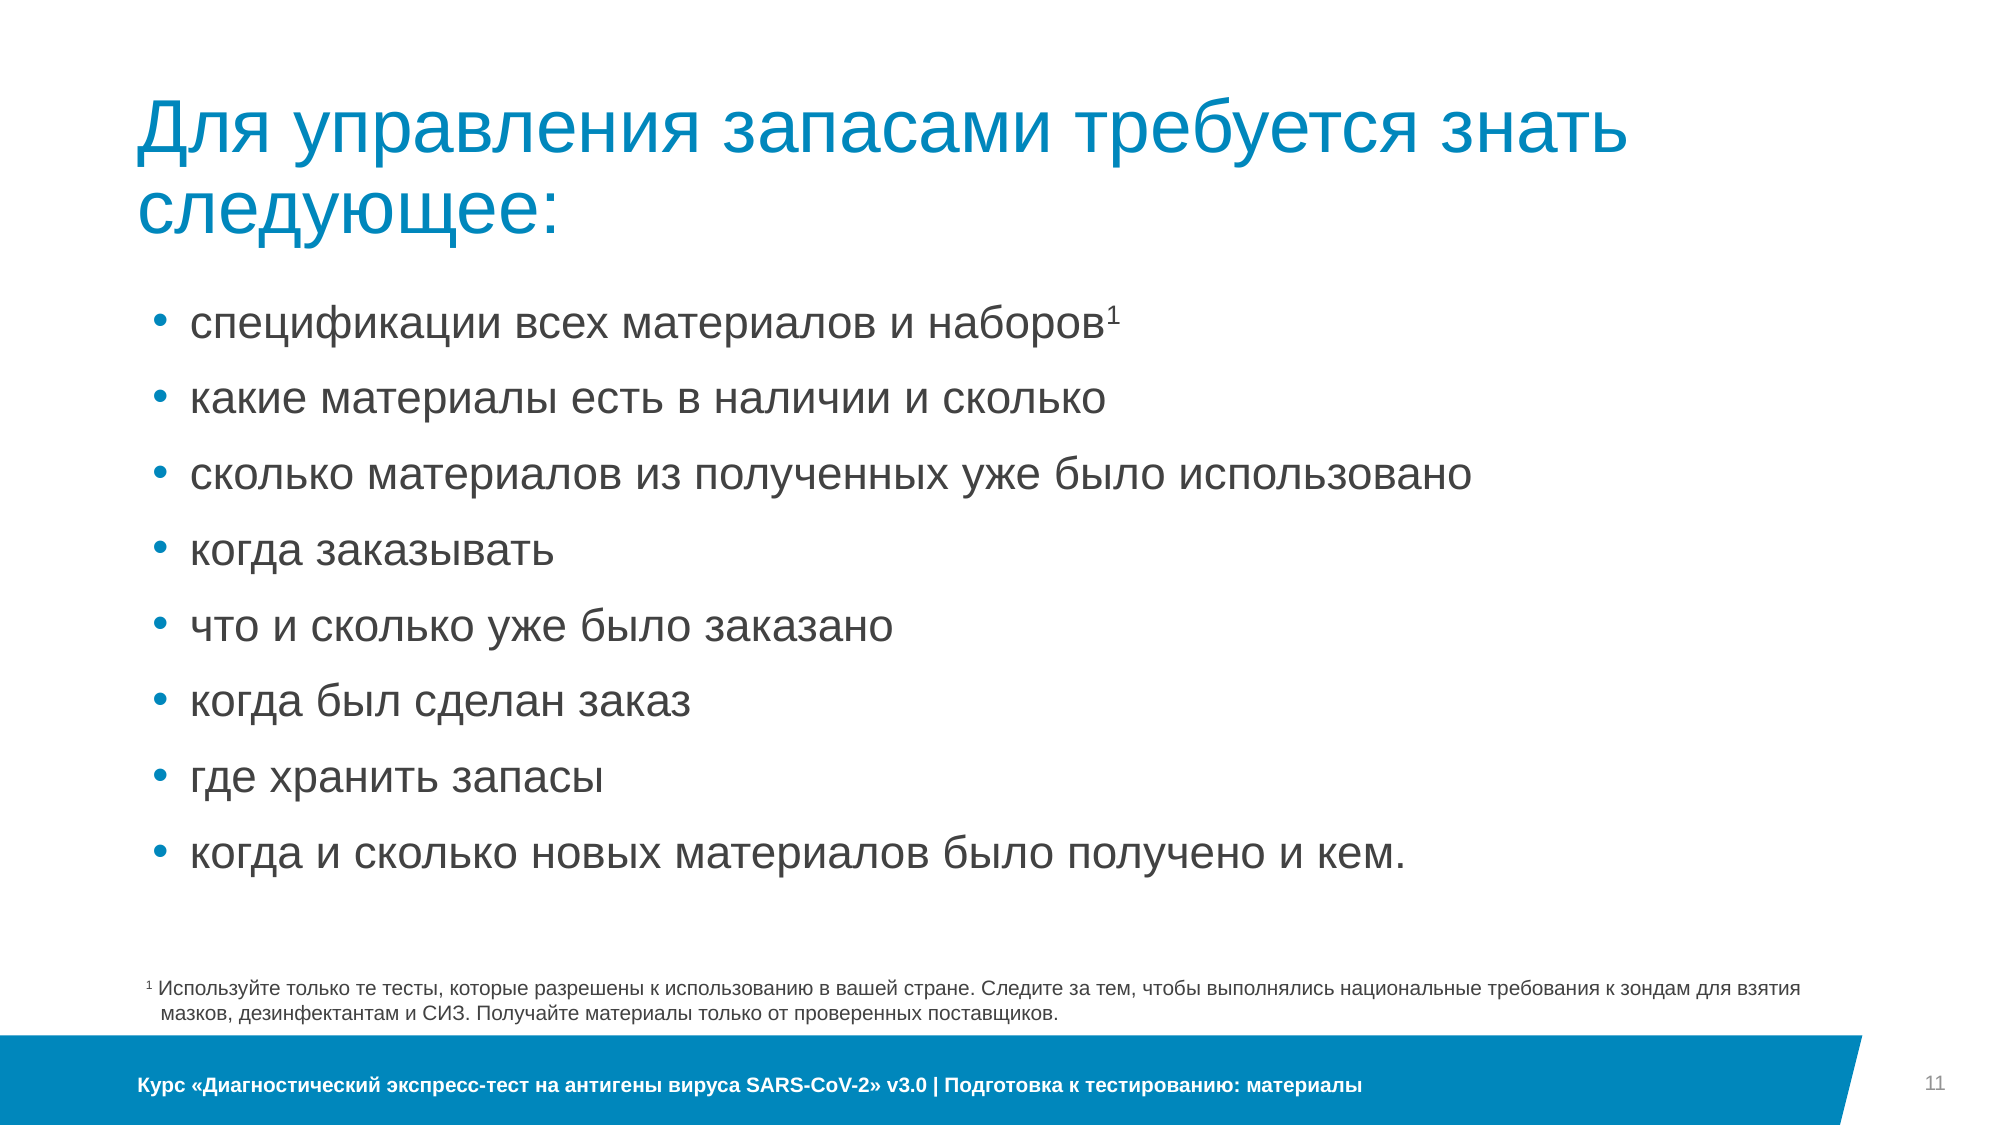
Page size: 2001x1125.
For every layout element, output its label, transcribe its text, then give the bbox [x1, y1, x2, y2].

list спецификации всех материалов и наборов1 какие материалы есть в наличии и сколько сколько материалов из полученных уже было использовано когда заказывать что и сколько уже было заказано когда был сделан заказ где хранить запасы когда и сколько новых материалов было получено и кем. [137, 284, 1863, 909]
text_box 1 Используйте только те тесты, которые разрешены к использованию в вашей стране. Следите за тем, чтобы выполнялись национальные требования к зондам для взятия мазков, дезинфектантам и СИЗ. Получайте материалы только от проверенных поставщиков. [137, 966, 1863, 1033]
footer Курс «Диагностический экспресс-тест на антигены вируса SARS-CoV-2» v3.0 | Подготовка к тестированию: материалы [137, 1042, 1675, 1125]
slide_number 11 [1862, 1035, 1947, 1125]
text_box Для управления запасами требуется знать следующее: [137, 95, 1863, 251]
